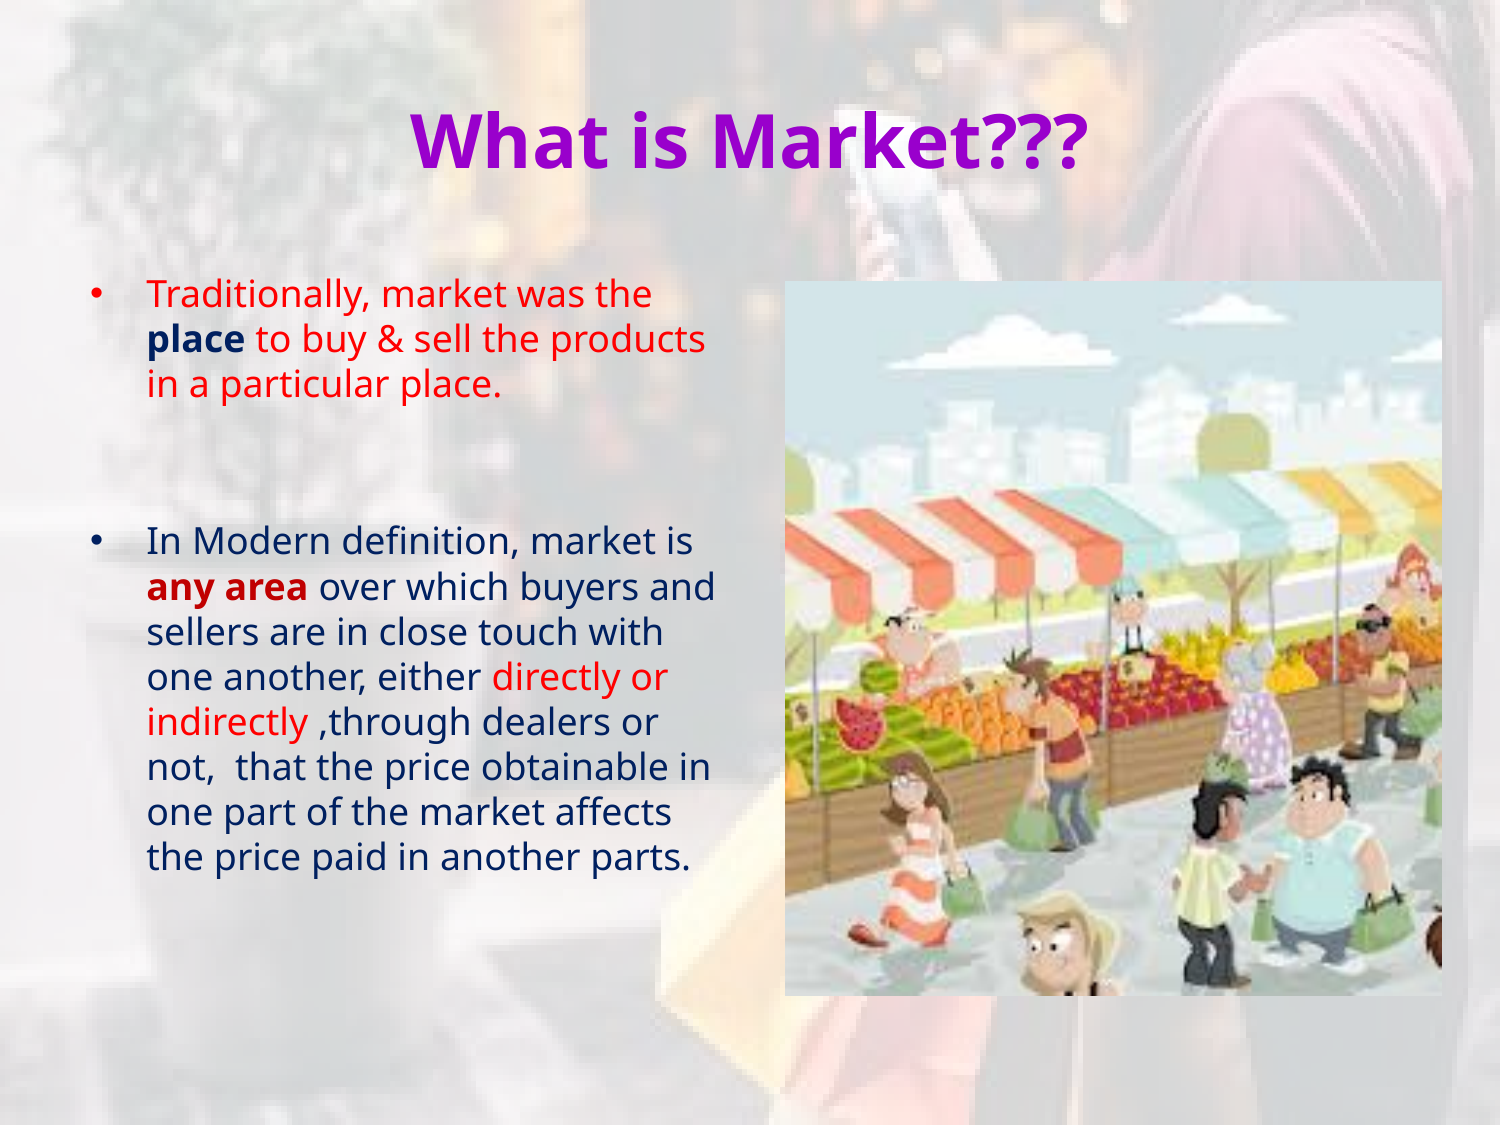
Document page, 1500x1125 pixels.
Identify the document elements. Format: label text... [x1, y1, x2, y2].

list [784, 280, 1442, 997]
list Traditionally, market was the place to buy & sell the products in a particular place. In Modern definition, market is any area over which buyers and sellers are in close touch with one another, either directly or indirectly ,through dealers or not, that the price obtainable in one part of the market affects the price paid in another parts. [75, 262, 738, 1005]
title What is Market??? [75, 45, 1425, 233]
